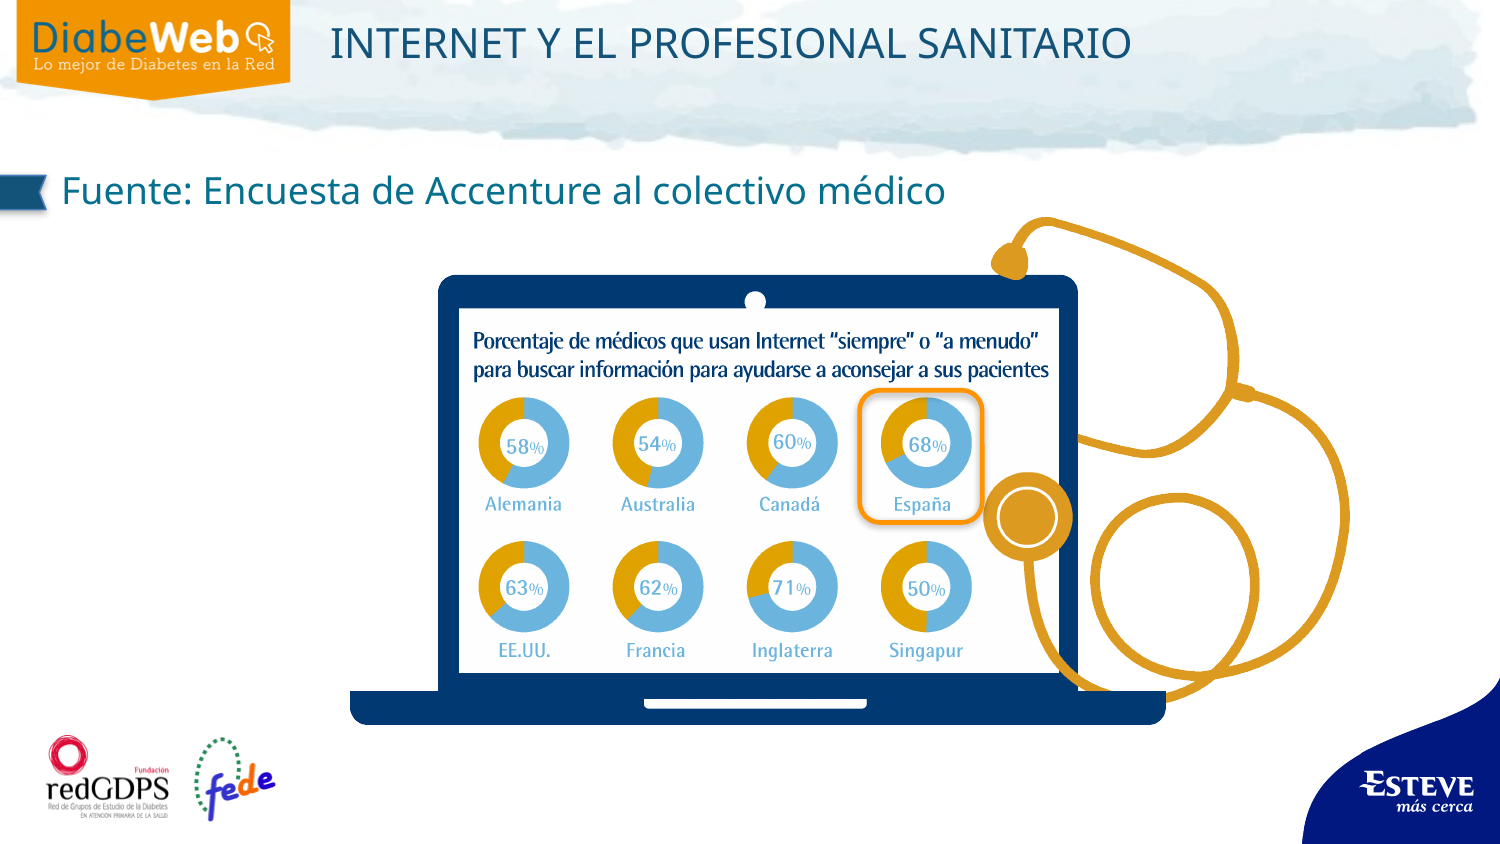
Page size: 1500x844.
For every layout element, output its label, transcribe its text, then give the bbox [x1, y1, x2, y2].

title INTERNET Y EL PROFESIONAL SANITARIO [315, 9, 1464, 148]
list Fuente: Encuesta de Accenture al colectivo médico [46, 159, 1464, 218]
picture [46, 735, 169, 818]
picture [349, 217, 1500, 844]
picture [194, 737, 276, 822]
picture [0, 0, 1482, 161]
